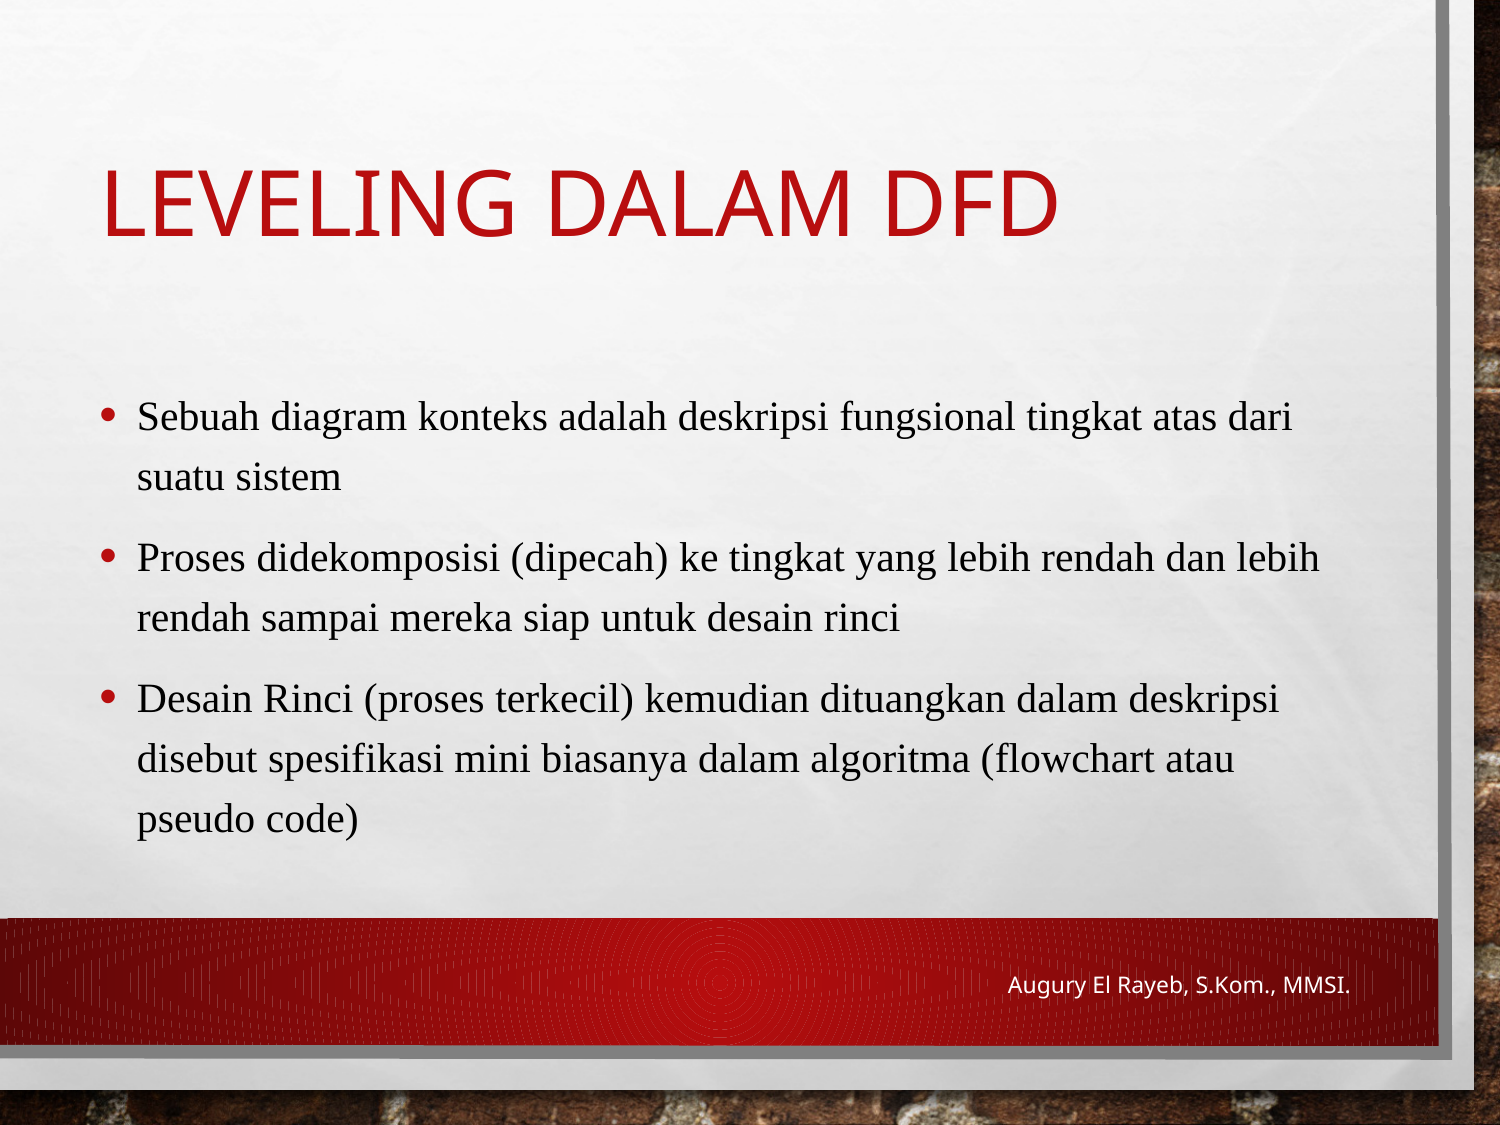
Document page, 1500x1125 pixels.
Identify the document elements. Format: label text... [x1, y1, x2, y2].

title Leveling dalam DFD [84, 112, 1364, 302]
picture [0, 0, 1500, 1125]
list Sebuah diagram konteks adalah deskripsi fungsional tingkat atas dari suatu sistem Proses didekomposisi (dipecah) ke tingkat yang lebih rendah dan lebih rendah sampai mereka siap untuk desain rinci Desain Rinci (proses terkecil) kemudian dituangkan dalam deskripsi disebut spesifikasi mini biasanya dalam algoritma (flowchart atau pseudo code) [84, 338, 1364, 882]
